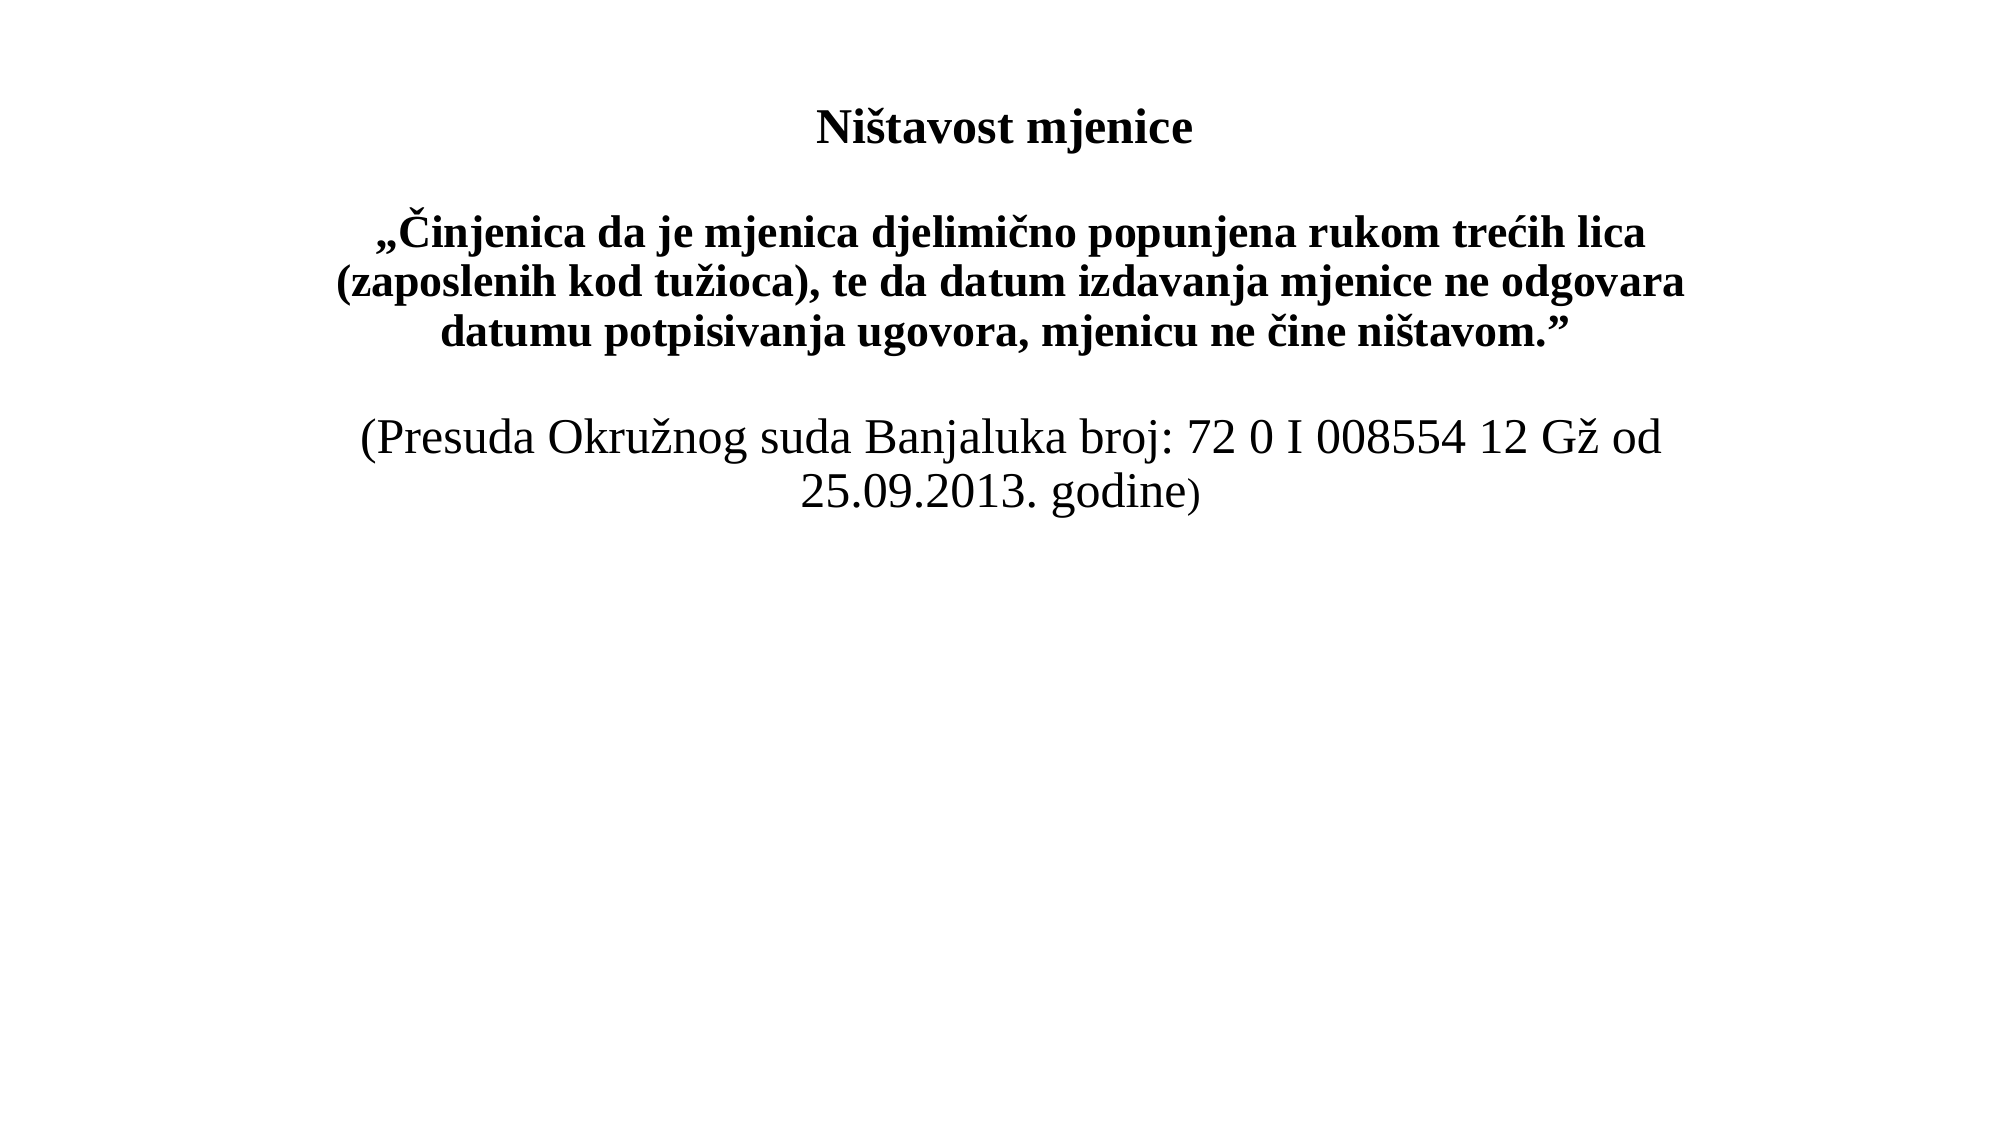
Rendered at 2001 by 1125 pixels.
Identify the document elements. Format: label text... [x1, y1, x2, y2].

title Ništavost mjenice „Činjenica da je mjenica djelimično popunjena rukom trećih lica (zaposlenih kod tužioca), te da datum izdavanja mjenice ne odgovara datumu potpisivanja ugovora, mjenicu ne čine ništavom.” (Presuda Okružnog suda Banjaluka broj: 72 0 I 008554 12 Gž od 25.09.2013. godine) [272, 77, 1750, 576]
